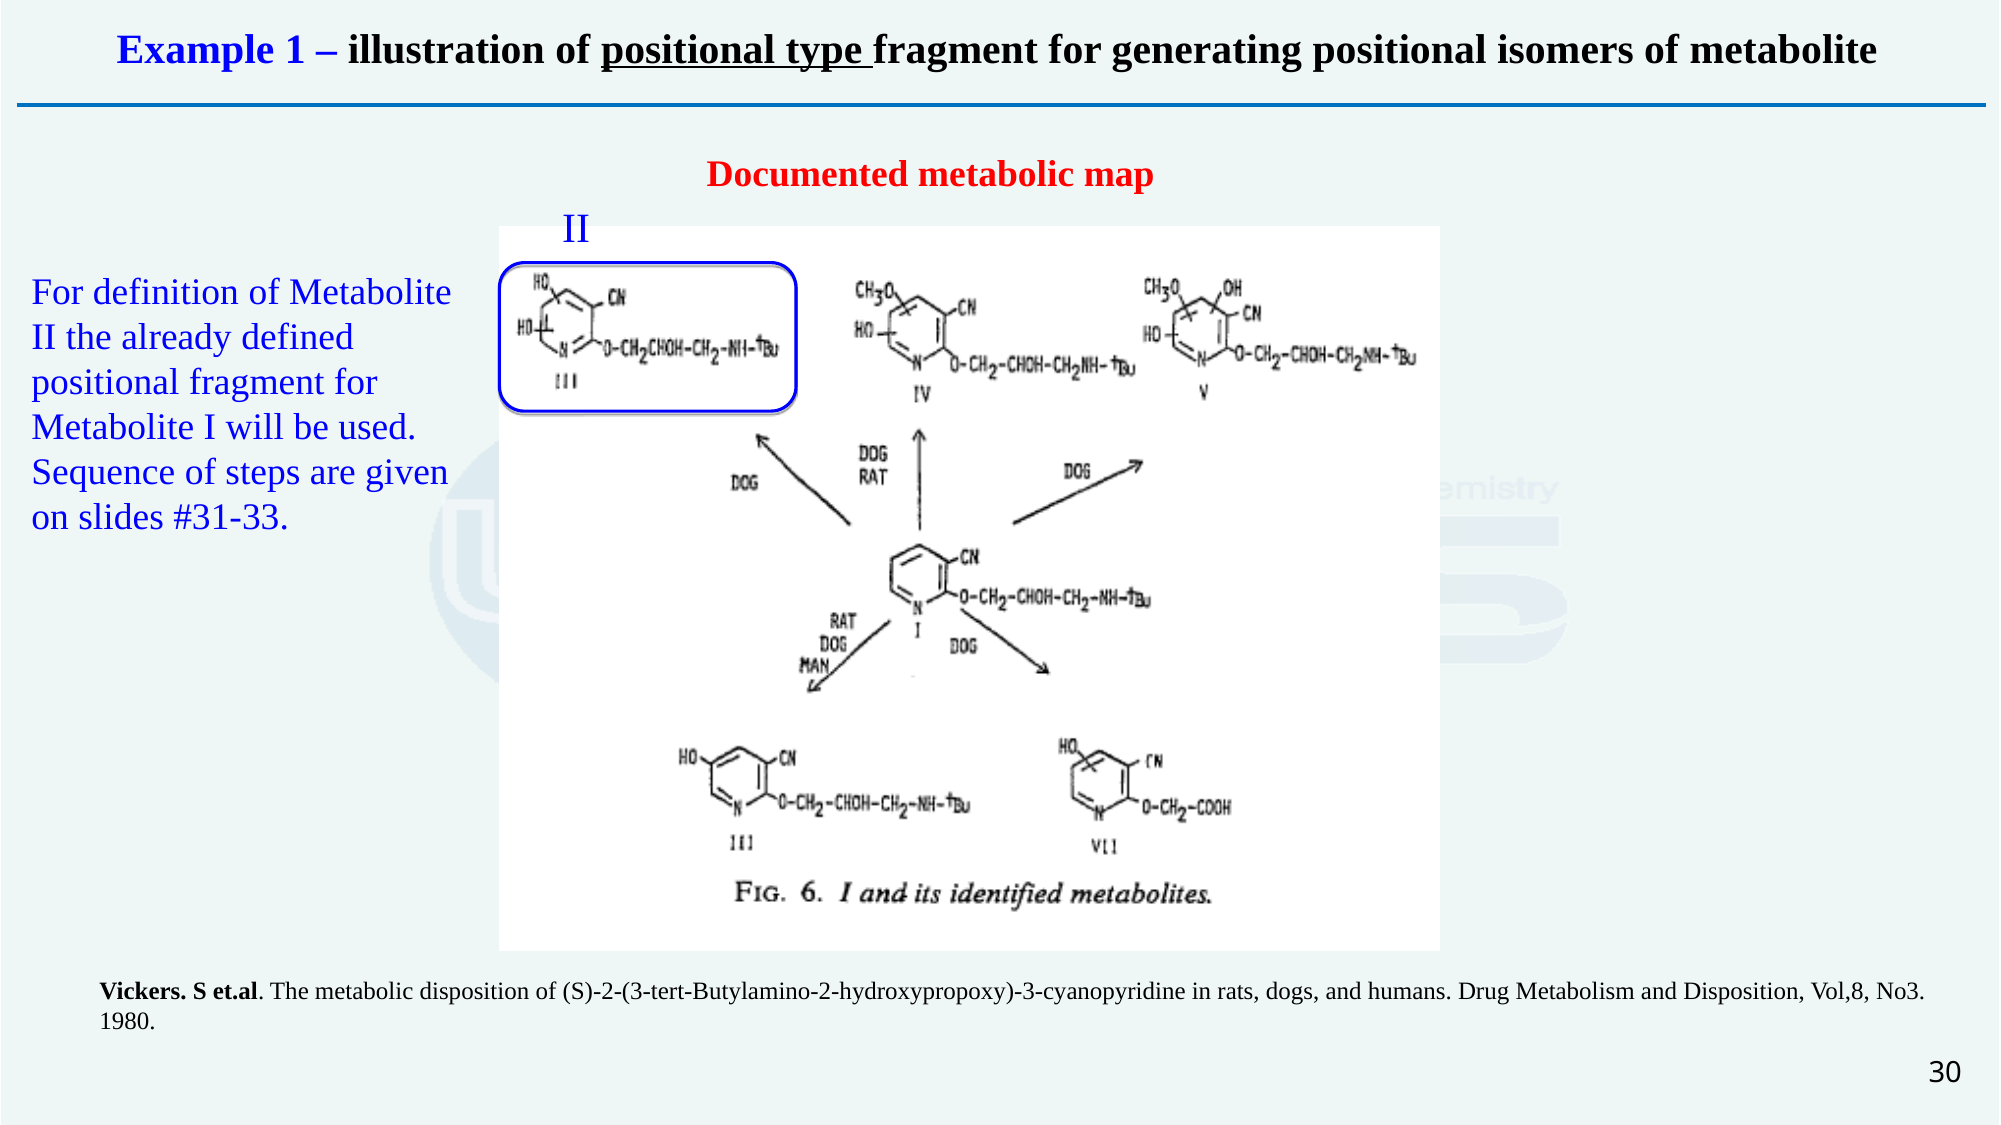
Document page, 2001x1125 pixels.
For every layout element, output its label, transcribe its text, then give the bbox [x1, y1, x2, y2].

text_box Documented metabolic map [657, 141, 1204, 202]
text_box Vickers. S et.al. The metabolic disposition of (S)-2-(3-tert-Butylamino-2-hydroxypropoxy)-3-cyanopyridine in rats, dogs, and humans. Drug Metabolism and Disposition, Vol,8, No3. 1980. [84, 967, 1946, 1042]
text_box For definition of Metabolite II the already defined positional fragment for Metabolite I will be used. Sequence of steps are given on slides #31-33. [16, 259, 494, 545]
slide_number 30 [1526, 1045, 1978, 1106]
picture [1, 0, 1999, 1125]
text_box Example 1 – illustration of positional type fragment for generating positional isomers of metabolite [16, 14, 1968, 80]
text_box II [547, 193, 684, 225]
